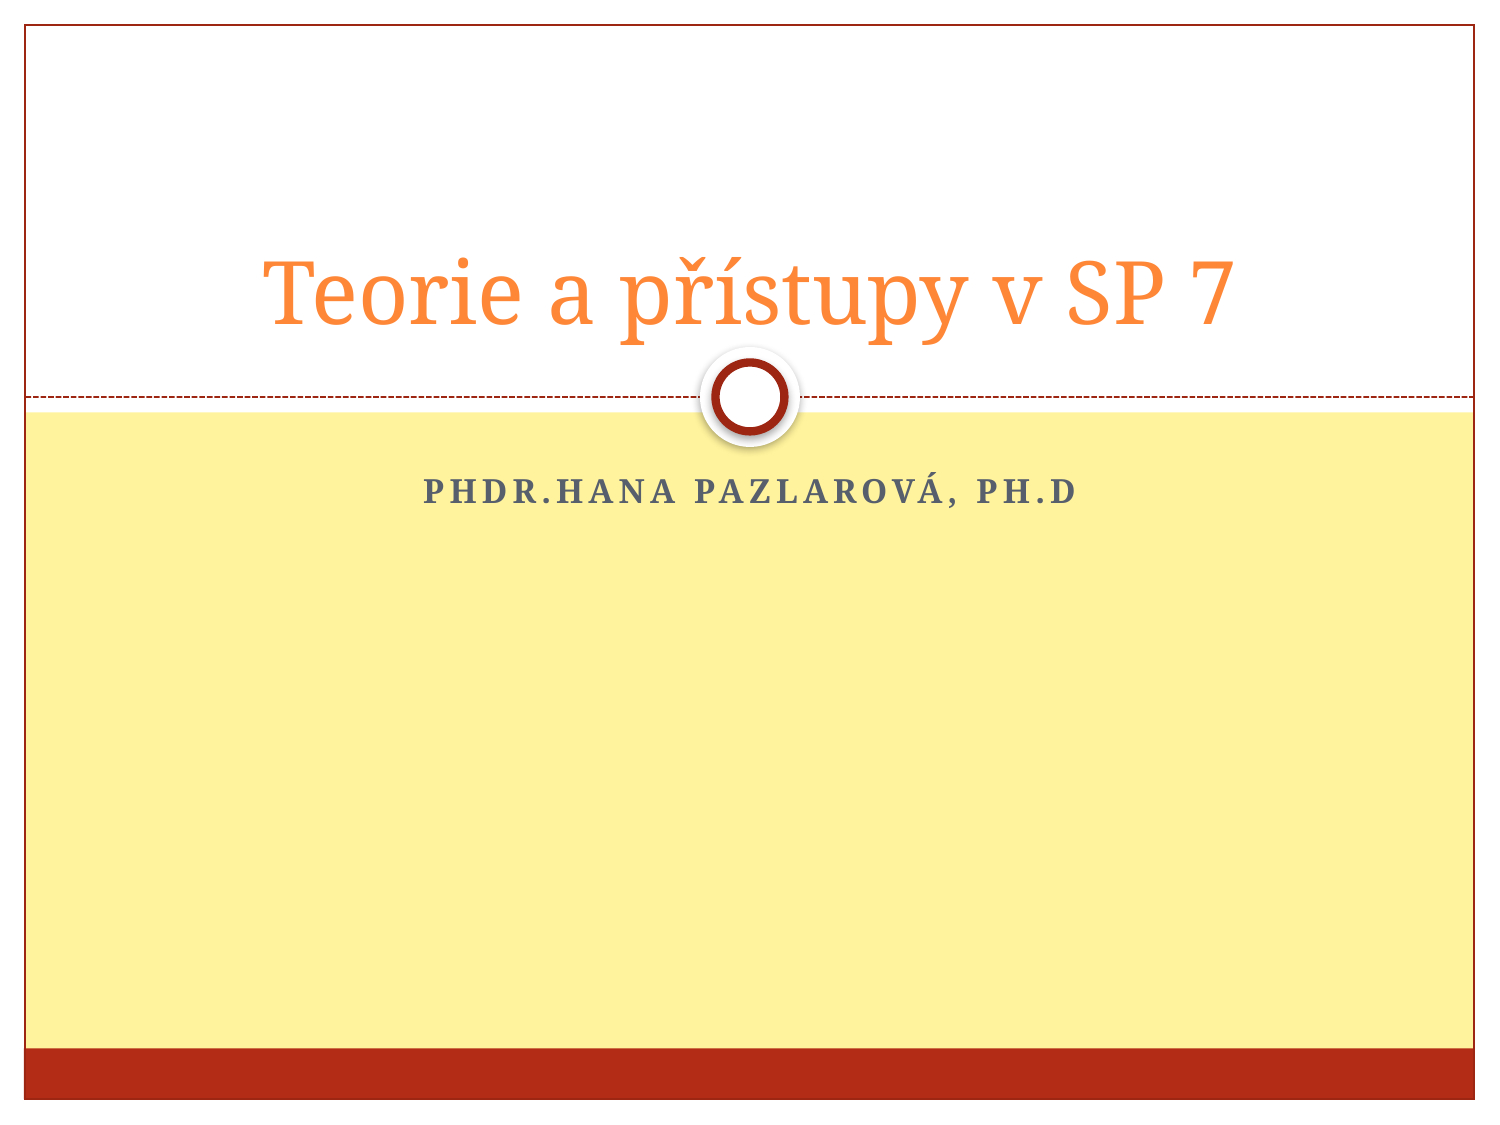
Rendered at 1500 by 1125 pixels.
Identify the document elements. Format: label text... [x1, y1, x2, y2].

subtitle PhDr.hana pazlarová, ph.d [225, 462, 1275, 750]
title Teorie a přístupy v SP 7 [112, 62, 1388, 350]
